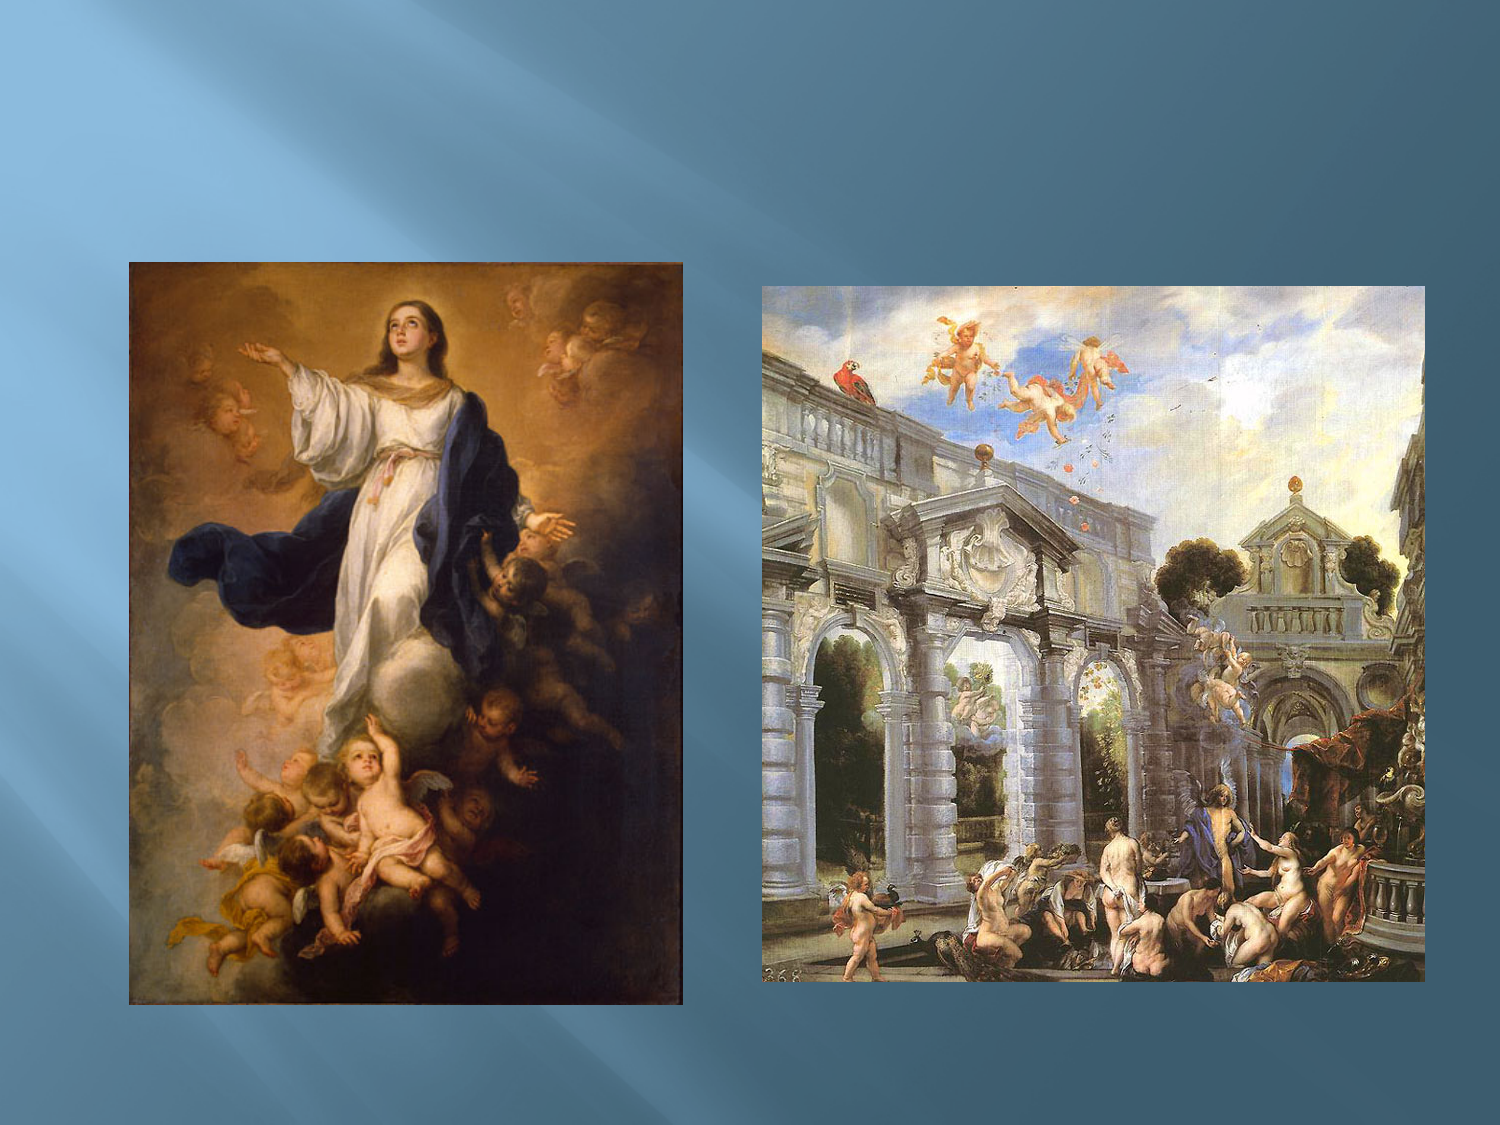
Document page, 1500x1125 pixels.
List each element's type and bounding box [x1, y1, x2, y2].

list [129, 262, 683, 1006]
list [762, 285, 1426, 982]
